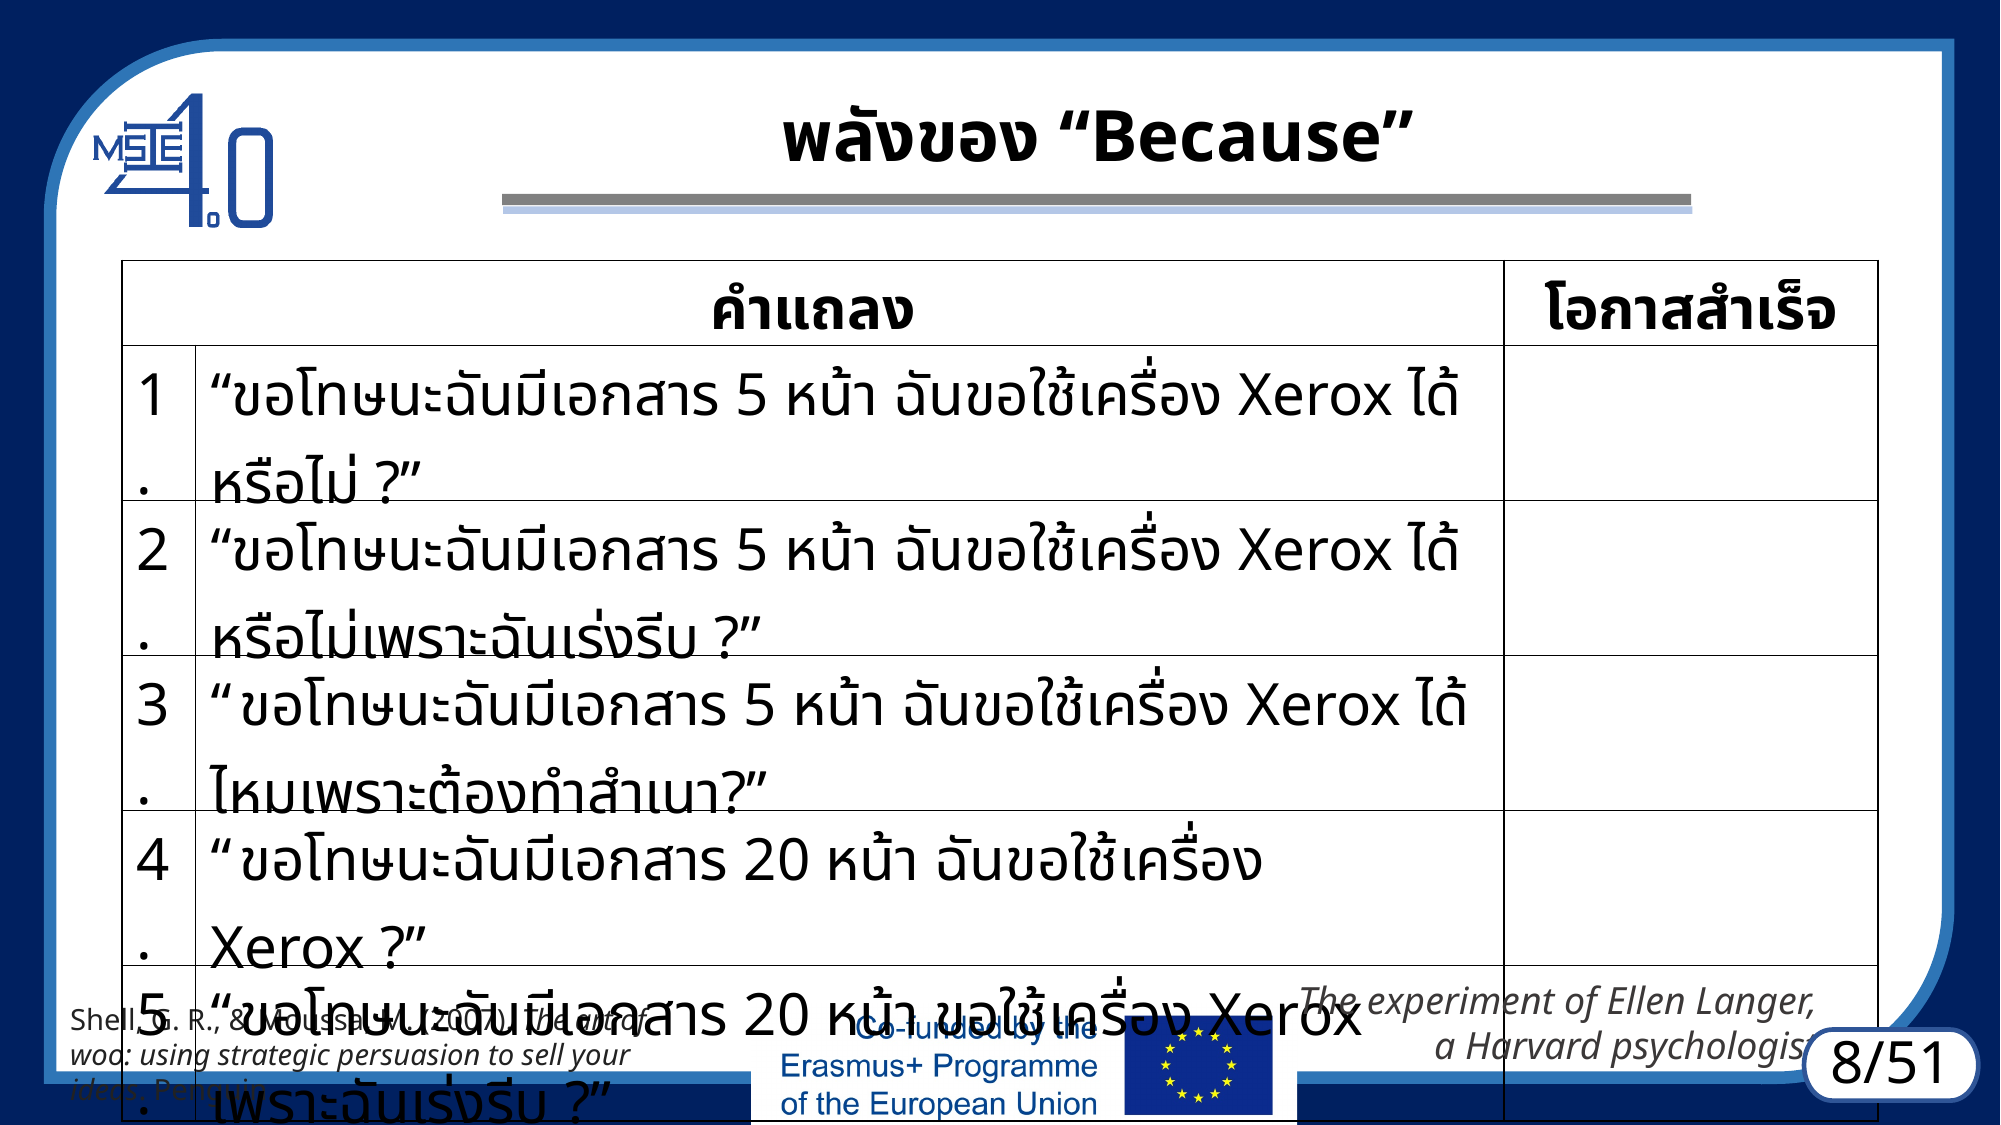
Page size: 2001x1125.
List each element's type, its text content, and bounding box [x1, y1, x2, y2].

text_box The experiment of Ellen Langer, a Harvard psychologist [1280, 970, 1833, 1075]
table_header โอกาสสำเร็จ [1505, 261, 1877, 345]
table_header คำแถลง [123, 261, 1503, 345]
text_box 8/51 [1802, 1028, 1980, 1102]
table_cell 3. [123, 656, 195, 810]
table_cell 4. [123, 811, 195, 965]
table_cell “ขอโทษนะฉันมีเอกสาร 5 หน้า ฉันขอใช้เครื่อง Xerox ได้หรือไม่ ?” [196, 346, 1503, 500]
table_cell [1505, 966, 1877, 1028]
table_cell “ขอโทษนะฉันมีเอกสาร 20 หน้า ฉันขอใช้เครื่อง Xerox ?” [196, 811, 1503, 965]
table_cell 2. [123, 501, 195, 655]
table_cell “ขอโทษนะฉันมีเอกสาร 5 หน้า ฉันขอใช้เครื่อง Xerox ได้ไหมเพราะต้องทำสำเนา?” [196, 656, 1503, 810]
table_cell [1505, 346, 1877, 500]
text_box Shell, G. R., & Moussa, M. (2007). The art of woo: using strategic persuasion to sell your ideas. Penguin. [55, 994, 121, 1114]
text_box พลังของ “Because” [515, 83, 1681, 183]
table_cell 5. [123, 966, 195, 1120]
text_box [501, 193, 1692, 206]
table_cell [1505, 656, 1877, 810]
table_cell [1505, 501, 1877, 655]
table_cell [1505, 811, 1877, 965]
table_cell “ขอโทษนะฉันมีเอกสาร 5 หน้า ฉันขอใช้เครื่อง Xerox ได้หรือไม่เพราะฉันเร่งรีบ ?” [196, 501, 1503, 655]
text_box [502, 205, 1693, 215]
table_cell “ขอโทษนะฉันมีเอกสาร 20 หน้า ขอใช้เครื่อง Xerox เพราะฉันเร่งรีบ ?” [196, 966, 1503, 1120]
table_cell [1505, 1075, 1877, 1120]
table_cell 1. [123, 346, 195, 500]
